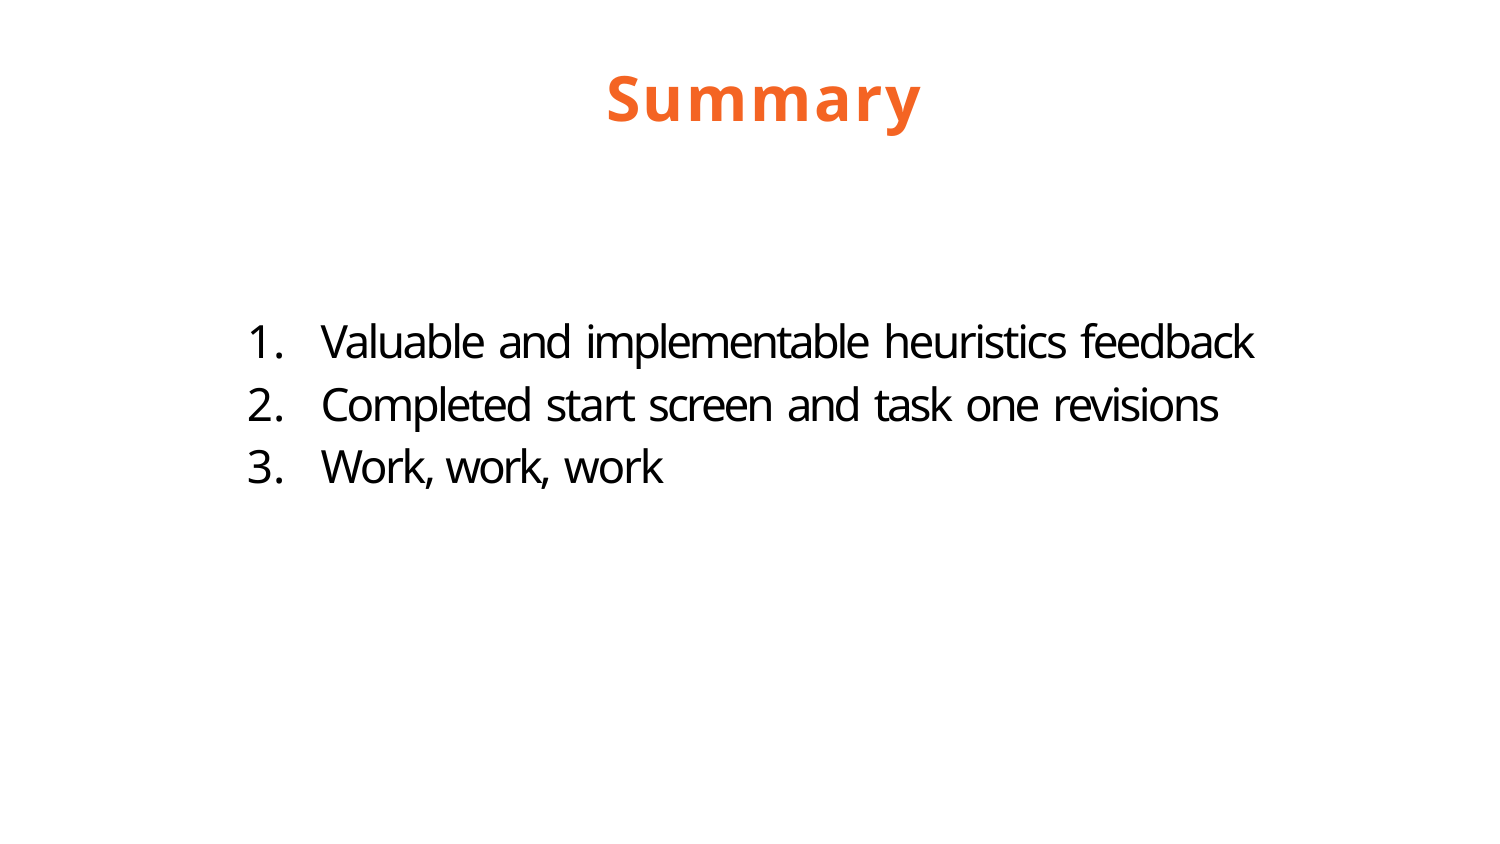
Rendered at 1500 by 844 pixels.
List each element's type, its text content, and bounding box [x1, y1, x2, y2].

title Summary [189, 59, 1311, 201]
text_box Valuable and implementable heuristics feedback Completed start screen and task one revisions Work, work, work [244, 312, 1287, 493]
